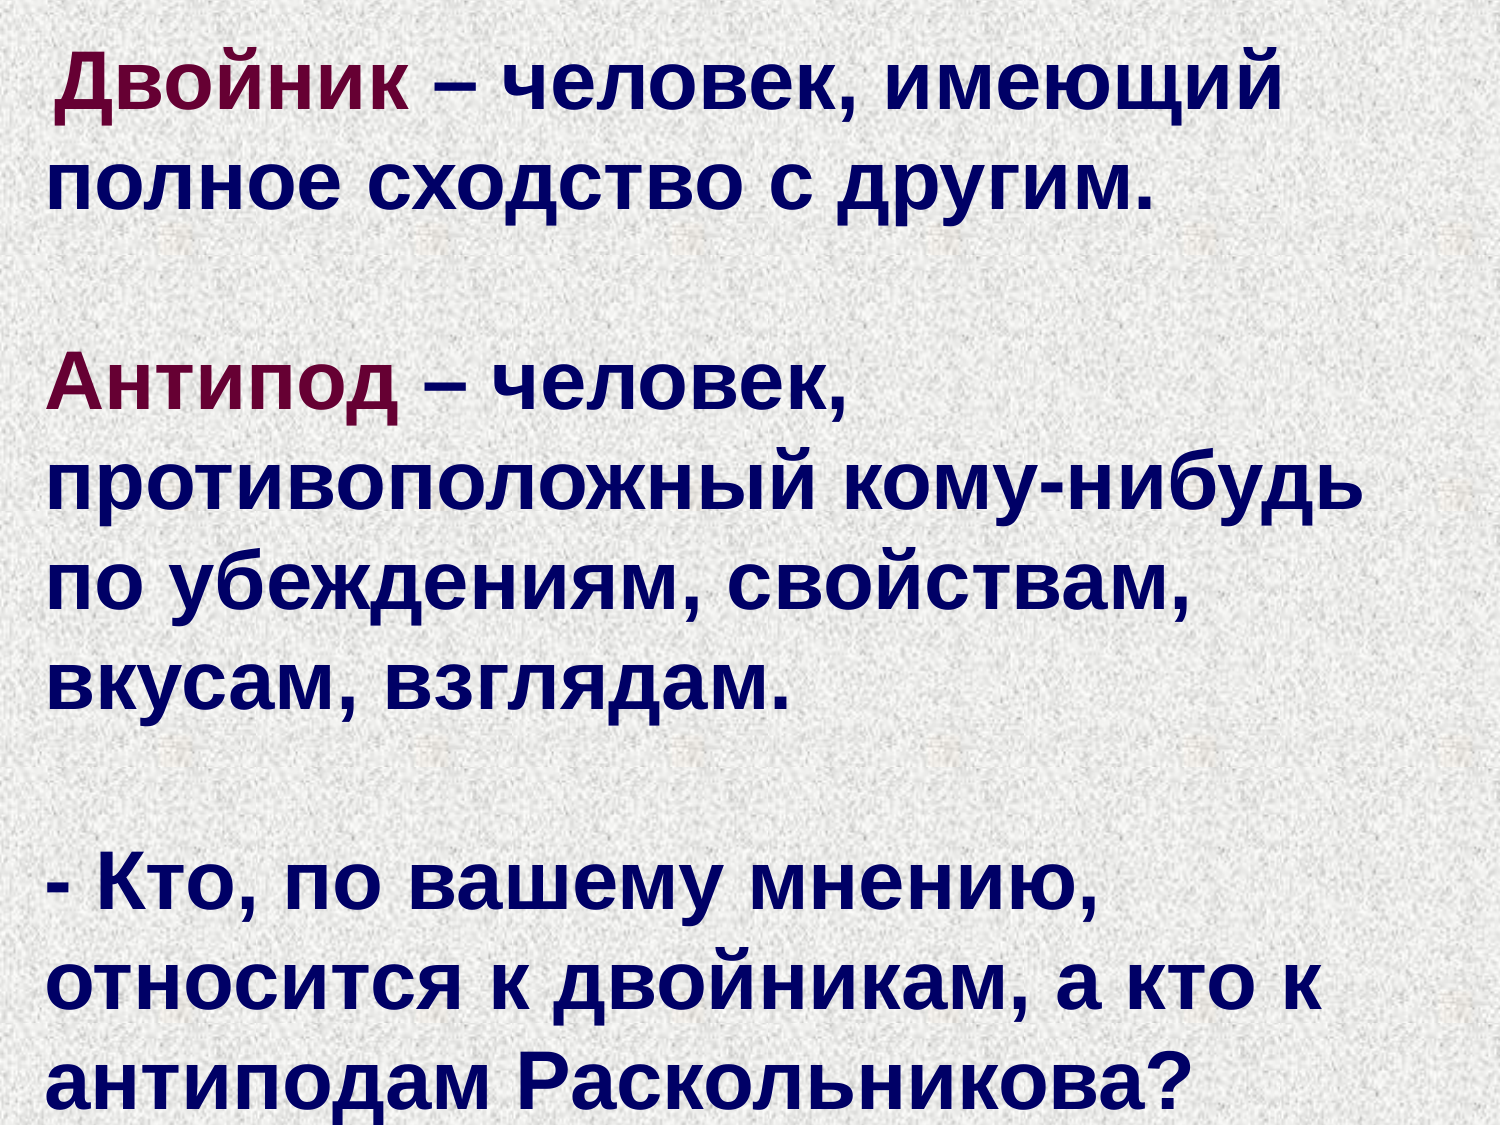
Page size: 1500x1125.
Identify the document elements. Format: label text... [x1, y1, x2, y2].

text_box Двойник – человек, имеющий полное сходство с другим. Антипод – человек, противоположный кому-нибудь по убеждениям, свойствам, вкусам, взглядам. - Кто, по вашему мнению, относится к двойникам, а кто к антиподам Раскольникова? [29, 19, 1500, 1125]
picture [0, 0, 1500, 1125]
